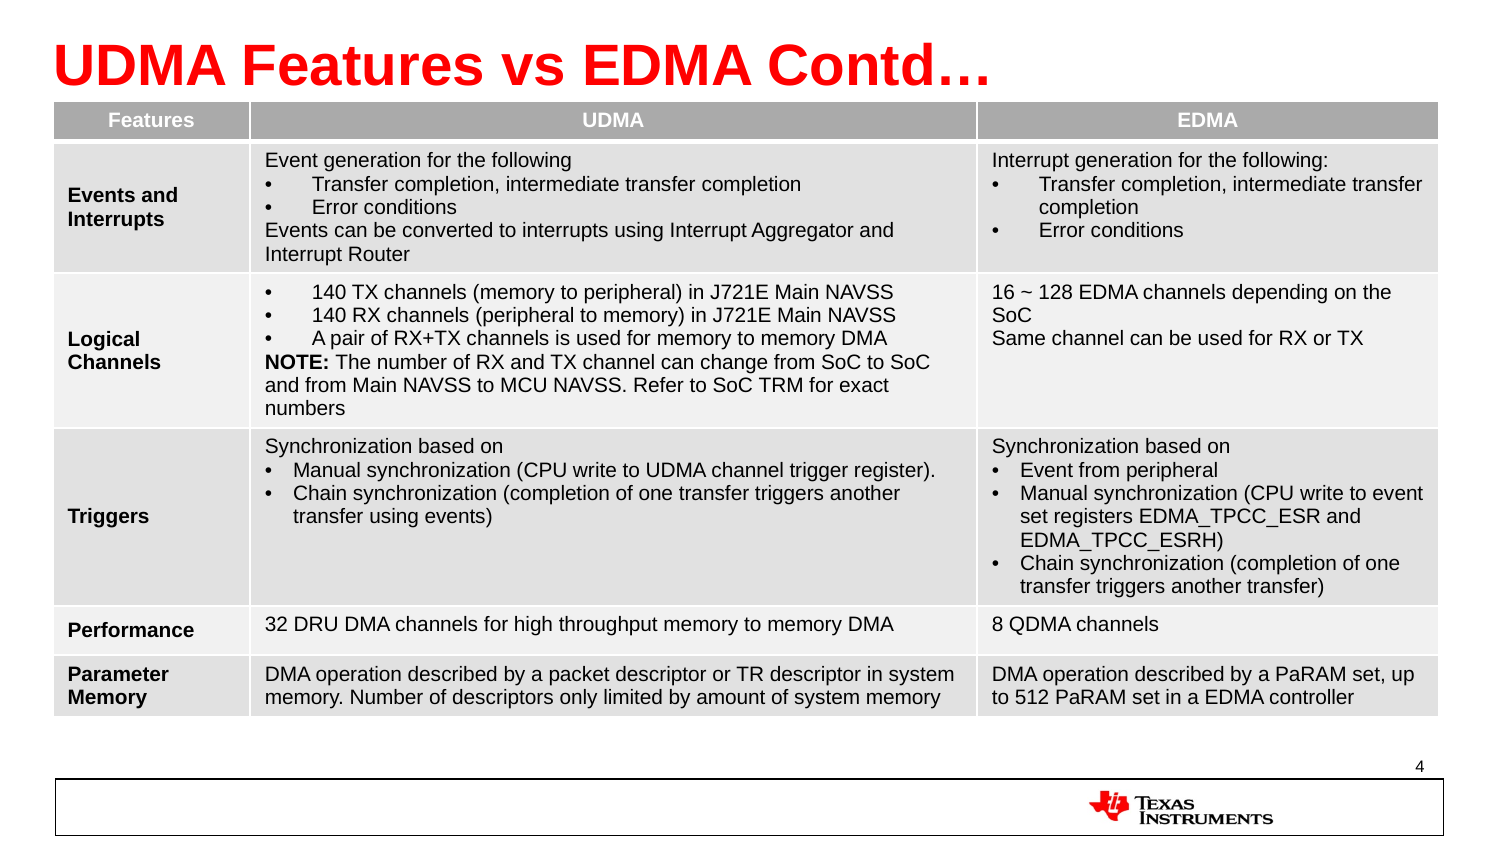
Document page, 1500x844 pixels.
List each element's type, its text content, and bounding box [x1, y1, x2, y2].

table_cell Synchronization based on Event from peripheral Manual synchronization (CPU write to event set registers EDMA_TPCC_ESR and EDMA_TPCC_ESRH) Chain synchronization (completion of one transfer triggers another transfer) [978, 429, 1438, 605]
table_header Features [54, 102, 249, 139]
table_cell Triggers [54, 429, 249, 605]
table_cell Logical Channels [54, 274, 249, 427]
table_cell Performance [54, 607, 249, 654]
table_cell 32 DRU DMA channels for high throughput memory to memory DMA [251, 607, 976, 654]
slide_number 4 [1089, 747, 1440, 774]
table_cell Event generation for the following Transfer completion, intermediate transfer completion Error conditions Events can be converted to interrupts using Interrupt Aggregator and Interrupt Router [251, 144, 976, 272]
picture [1087, 789, 1274, 825]
title UDMA Features vs EDMA Contd… [37, 17, 1426, 119]
table_header EDMA [978, 102, 1438, 139]
table_cell 8 QDMA channels [978, 607, 1438, 654]
table_cell Interrupt generation for the following: Transfer completion, intermediate transfer completion Error conditions [978, 144, 1438, 272]
table_cell Parameter Memory [54, 656, 249, 716]
table_cell DMA operation described by a PaRAM set, up to 512 PaRAM set in a EDMA controller [978, 656, 1438, 716]
table_cell 140 TX channels (memory to peripheral) in J721E Main NAVSS 140 RX channels (peripheral to memory) in J721E Main NAVSS A pair of RX+TX channels is used for memory to memory DMA NOTE: The number of RX and TX channel can change from SoC to SoC and from Main NAVSS to MCU NAVSS. Refer to SoC TRM for exact numbers [251, 274, 976, 427]
table_cell Synchronization based on Manual synchronization (CPU write to UDMA channel trigger register). Chain synchronization (completion of one transfer triggers another transfer using events) [251, 429, 976, 605]
table_cell DMA operation described by a packet descriptor or TR descriptor in system memory. Number of descriptors only limited by amount of system memory [251, 656, 976, 716]
table_cell Events and Interrupts [54, 144, 249, 272]
table_cell 16 ~ 128 EDMA channels depending on the SoC Same channel can be used for RX or TX [978, 274, 1438, 427]
table_header UDMA [251, 102, 976, 139]
